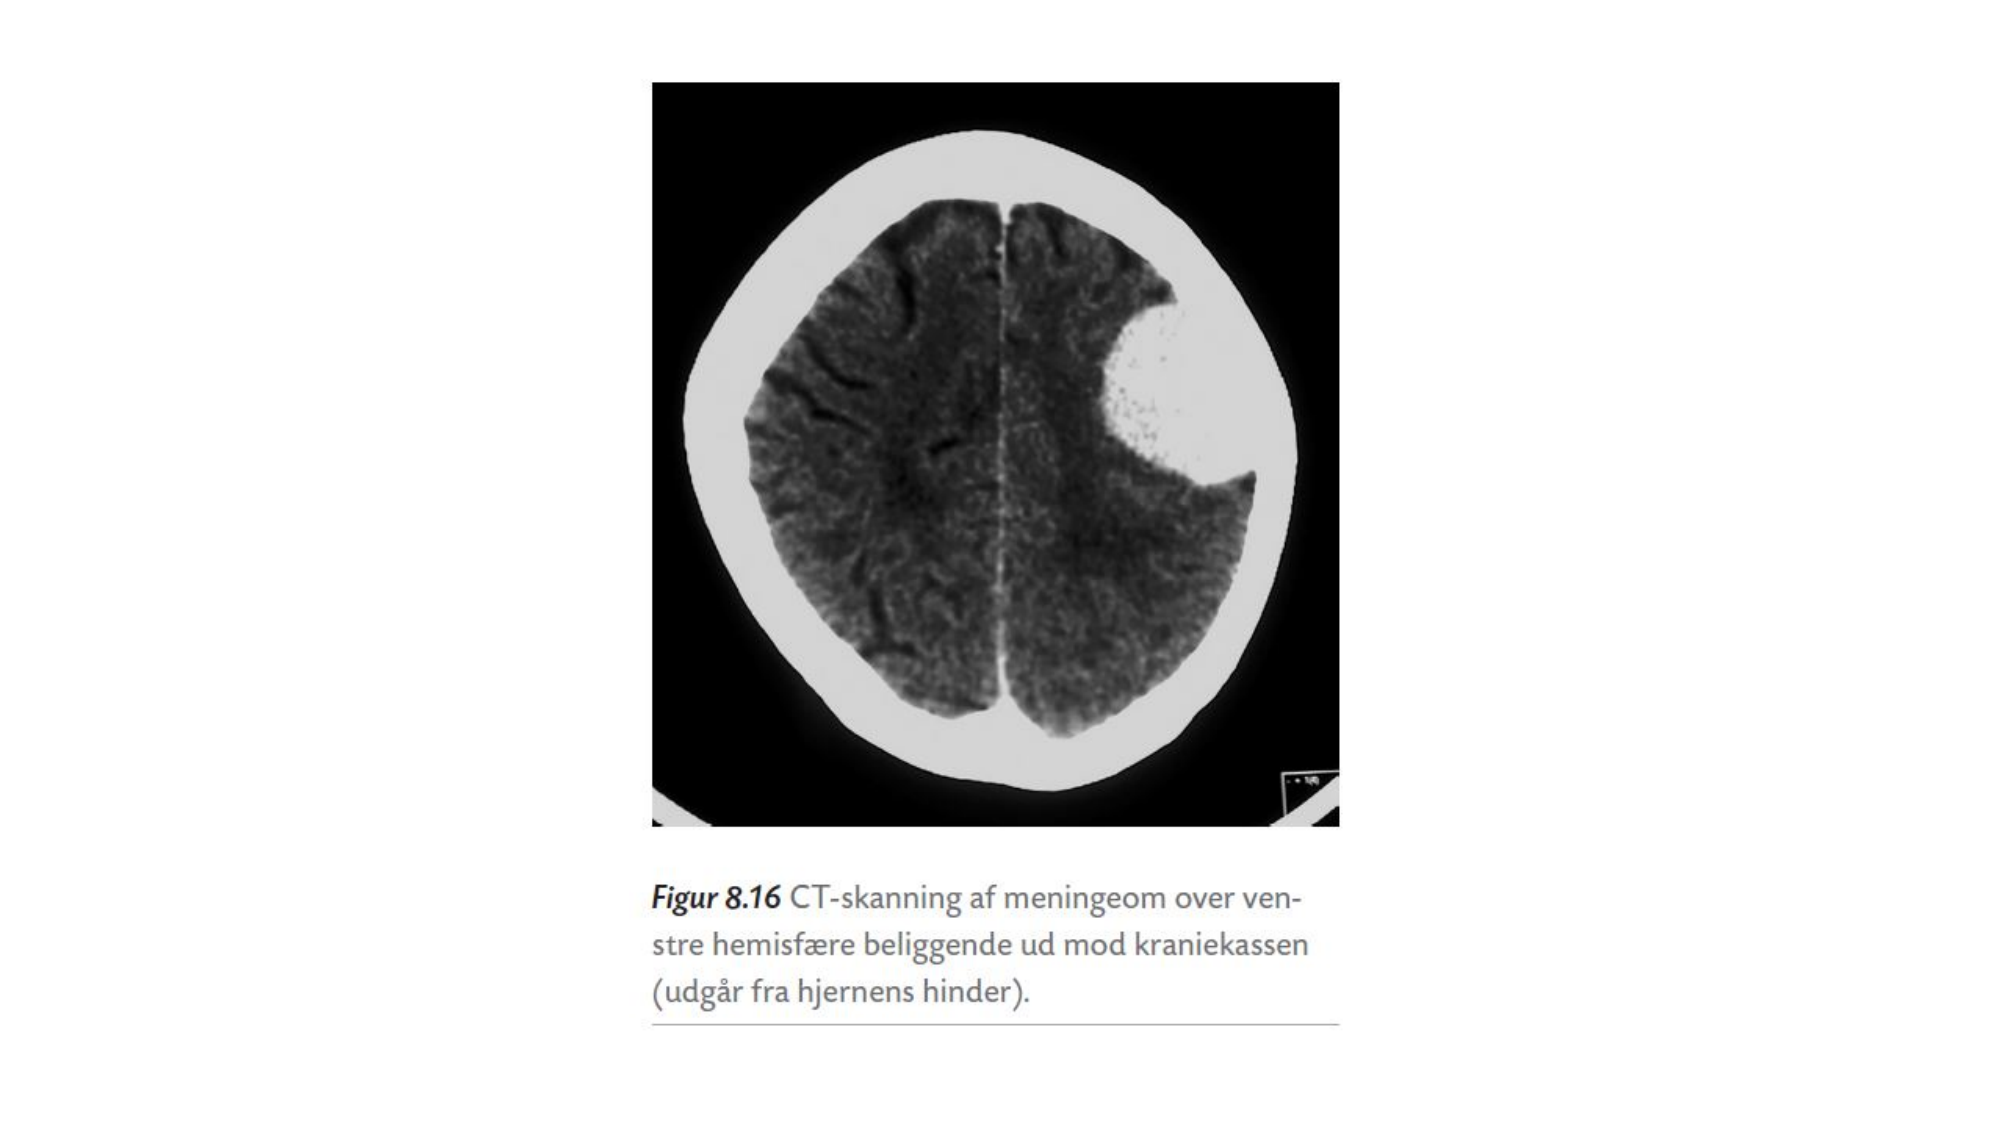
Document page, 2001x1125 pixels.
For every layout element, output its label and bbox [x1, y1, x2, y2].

picture [629, 67, 1371, 1057]
